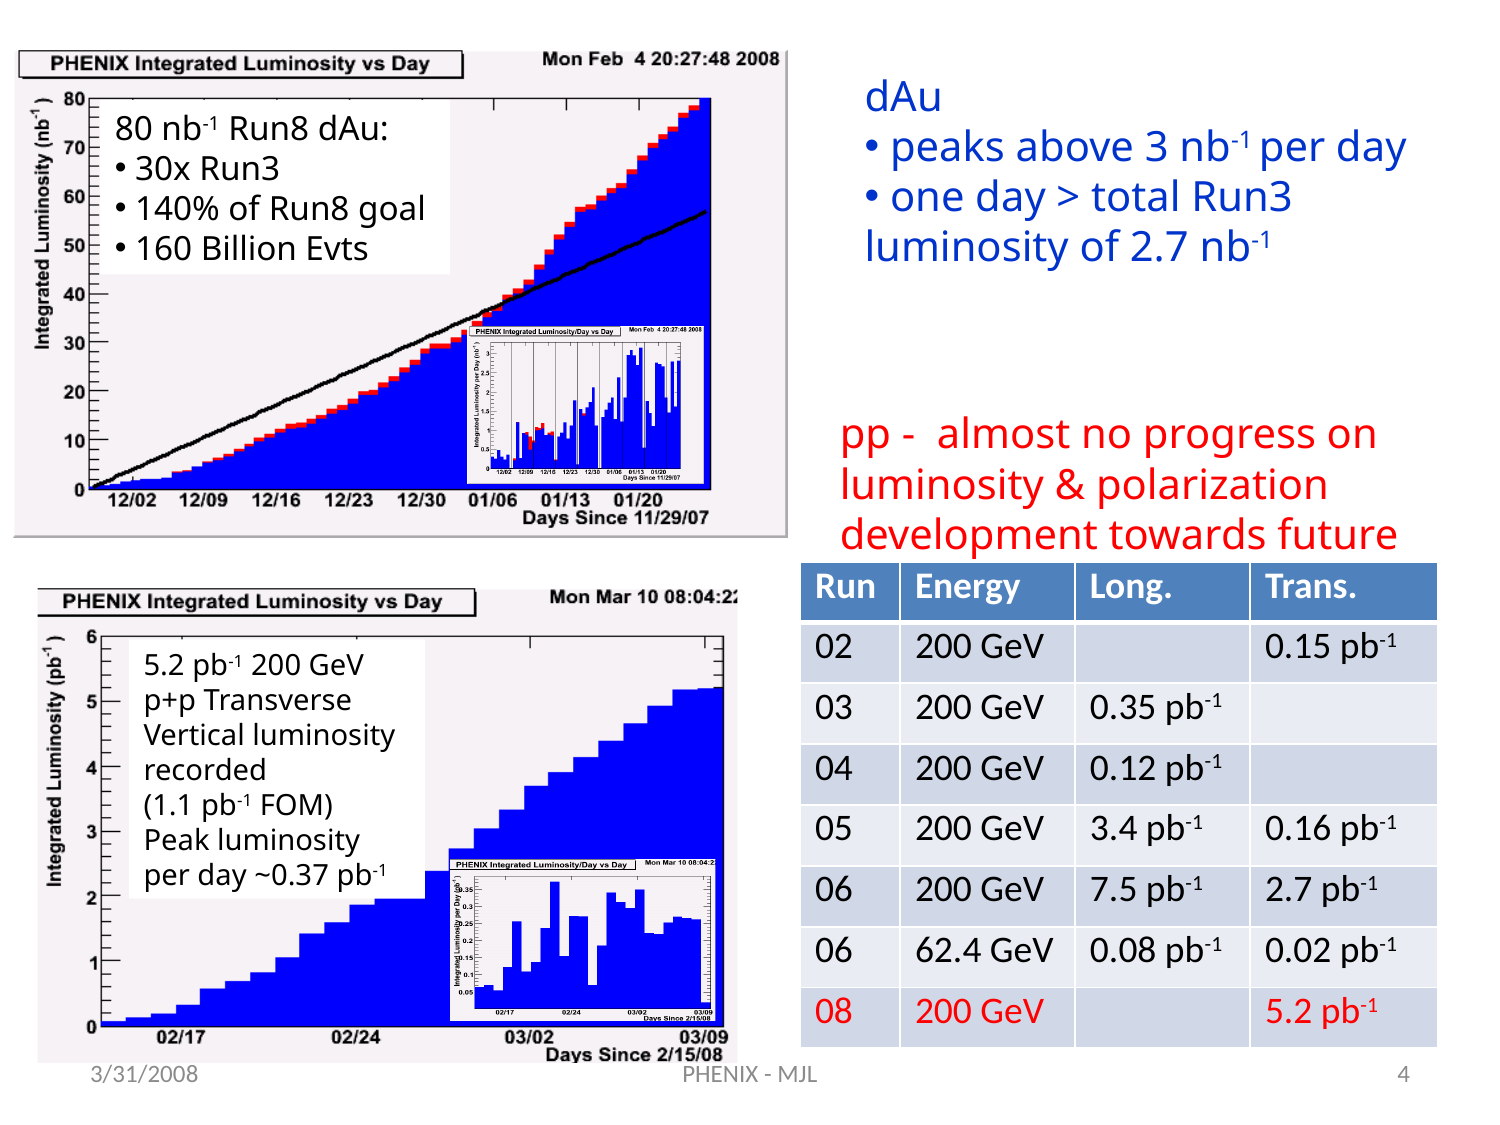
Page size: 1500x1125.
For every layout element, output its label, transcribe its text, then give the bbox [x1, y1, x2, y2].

table_cell 0.35 pb-1 [1076, 684, 1249, 743]
table_header Run [801, 563, 899, 620]
table_cell 02 [801, 625, 899, 682]
table_cell 62.4 GeV [901, 928, 1074, 987]
table_cell 04 [801, 745, 899, 804]
table_cell 0.02 pb-1 [1251, 928, 1437, 987]
text_box pp - almost no progress on luminosity & polarization development towards future [825, 399, 1463, 565]
table_cell [1251, 745, 1437, 804]
table_cell 05 [801, 806, 899, 865]
table_cell 200 GeV [901, 745, 1074, 804]
table_cell 5.2 pb-1 [1251, 988, 1437, 1047]
table_cell 0.12 pb-1 [1076, 745, 1249, 804]
table_cell 3.4 pb-1 [1076, 806, 1249, 865]
table_header Trans. [1251, 565, 1437, 620]
table_cell 200 GeV [901, 806, 1074, 865]
table_cell 0.15 pb-1 [1251, 625, 1437, 682]
table_cell [1076, 988, 1249, 1047]
table_cell 0.16 pb-1 [1251, 806, 1437, 865]
table_cell 08 [801, 988, 899, 1047]
table_cell [1076, 625, 1249, 682]
slide_number 4 [1074, 1049, 1425, 1103]
table_cell 200 GeV [901, 684, 1074, 743]
table_header Long. [1076, 565, 1249, 620]
table_cell 200 GeV [901, 988, 1074, 1047]
table_cell 06 [801, 928, 899, 987]
table_cell 200 GeV [901, 867, 1074, 926]
table_cell 06 [801, 867, 899, 926]
footer PHENIX - MJL [512, 1042, 988, 1103]
picture [467, 326, 705, 484]
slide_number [75, 1071, 425, 1103]
picture [37, 587, 738, 1063]
table_cell 7.5 pb-1 [1076, 867, 1249, 926]
table_cell [1251, 684, 1437, 743]
table_cell 03 [801, 684, 899, 743]
table_cell 0.08 pb-1 [1076, 928, 1249, 987]
table_cell 200 GeV [901, 625, 1074, 682]
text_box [12, 49, 788, 538]
table_header Energy [901, 565, 1074, 620]
text_box dAu peaks above 3 nb-1 per day one day > total Run3 luminosity of 2.7 nb-1 [849, 62, 1438, 278]
table_cell 2.7 pb-1 [1251, 867, 1437, 926]
